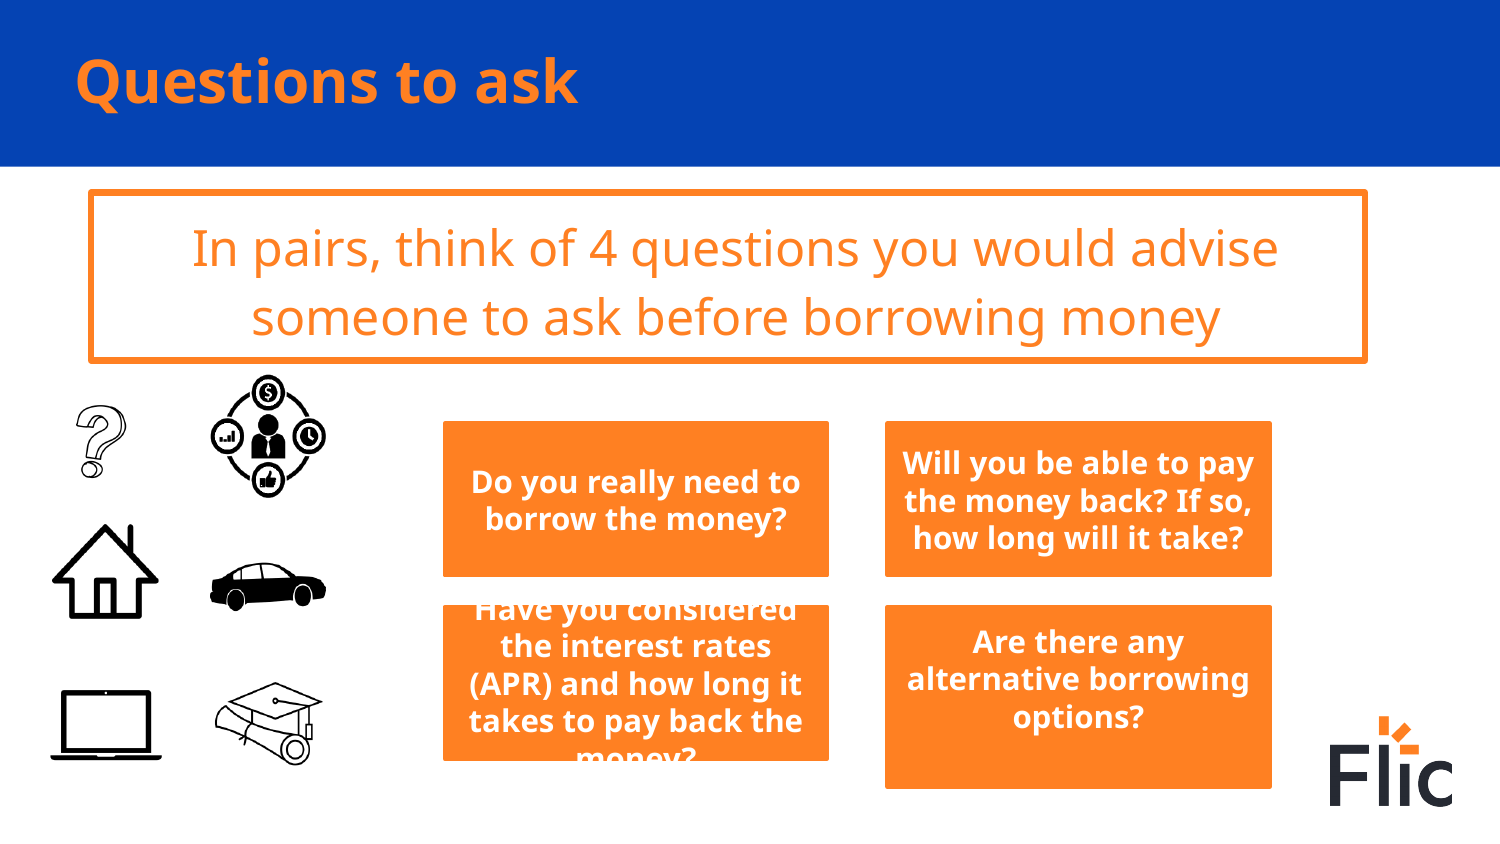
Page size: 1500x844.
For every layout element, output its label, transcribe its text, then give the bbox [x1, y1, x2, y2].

picture [209, 504, 327, 656]
picture [209, 372, 327, 499]
picture [1330, 716, 1452, 807]
title Questions to ask [59, 37, 1328, 123]
picture [60, 401, 136, 483]
text_box Do you really need to borrow the money? [444, 423, 828, 576]
text_box In pairs, think of 4 questions you would advise someone to ask before borrowing money [90, 192, 1366, 361]
text_box Are there any alternative borrowing options? [887, 607, 1270, 787]
text_box Have you considered the interest rates (APR) and how long it takes to pay back the money? [444, 607, 828, 759]
picture [45, 661, 164, 787]
picture [45, 509, 164, 635]
text_box Will you be able to pay the money back? If so, how long will it take? [887, 423, 1270, 576]
picture [209, 661, 327, 787]
